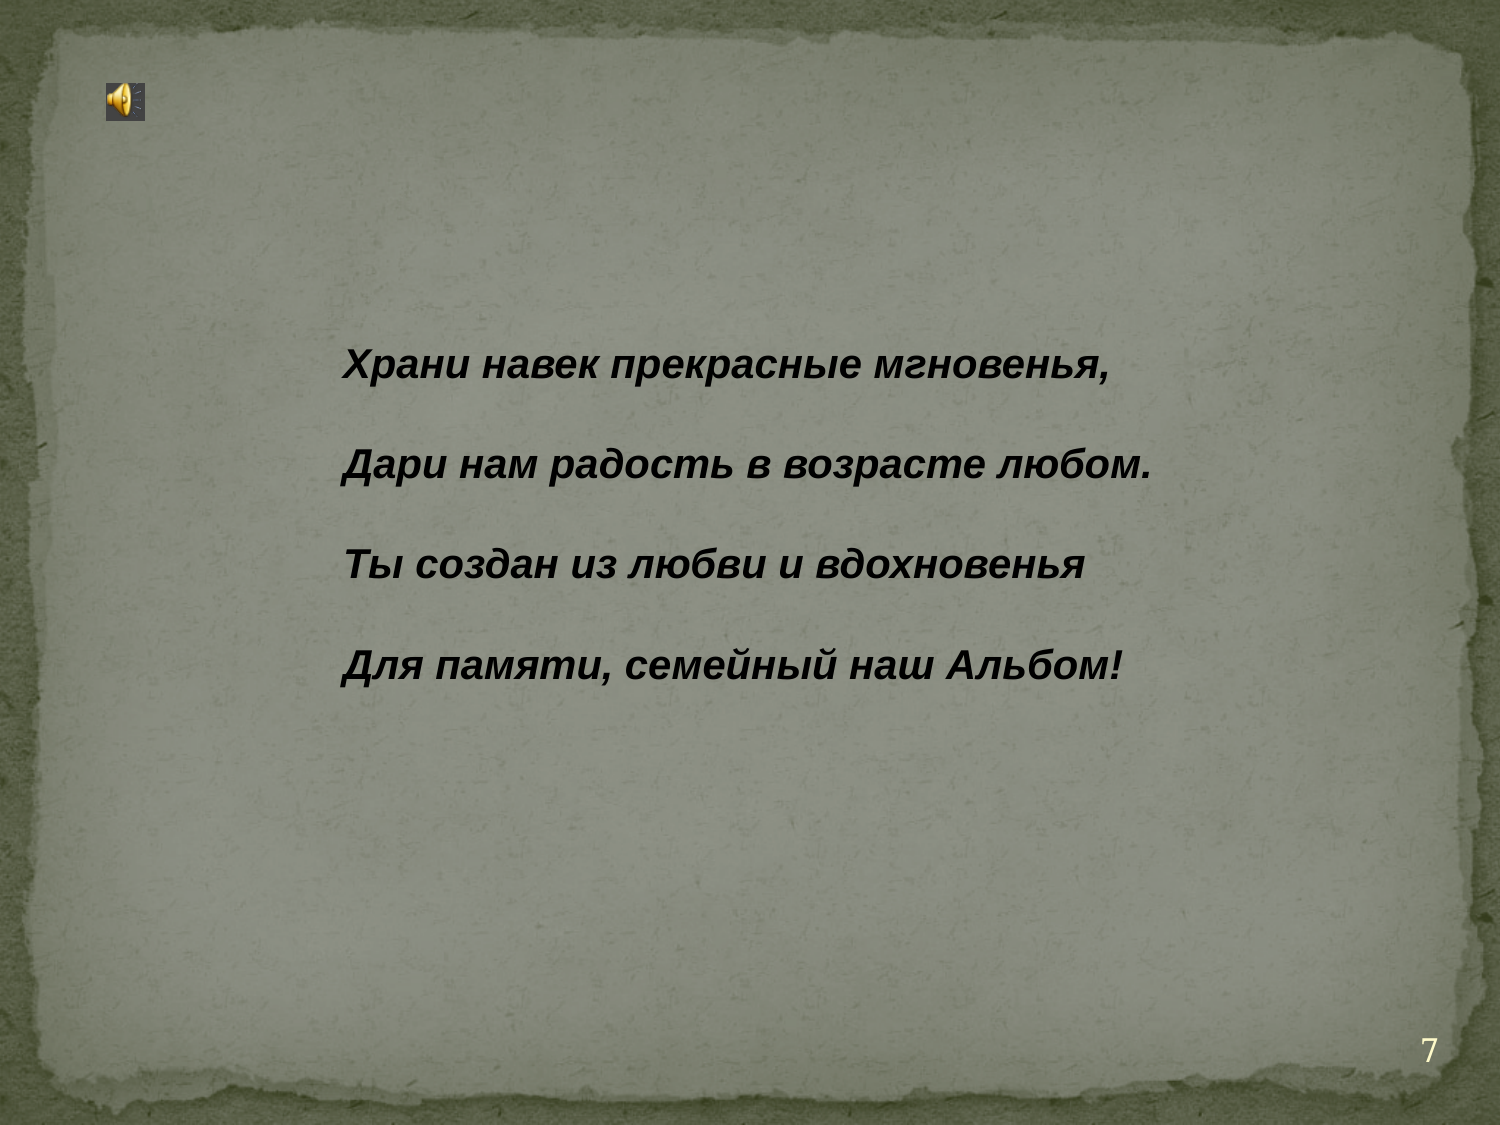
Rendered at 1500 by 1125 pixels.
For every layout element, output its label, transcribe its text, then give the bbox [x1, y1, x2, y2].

slide_number 7 [1379, 1014, 1480, 1089]
text_box Храни навек прекрасные мгновенья, Дари нам радость в возрасте любом. Ты создан из любви и вдохновенья Для памяти, семейный наш Альбом! [328, 329, 1348, 695]
picture [106, 82, 145, 122]
